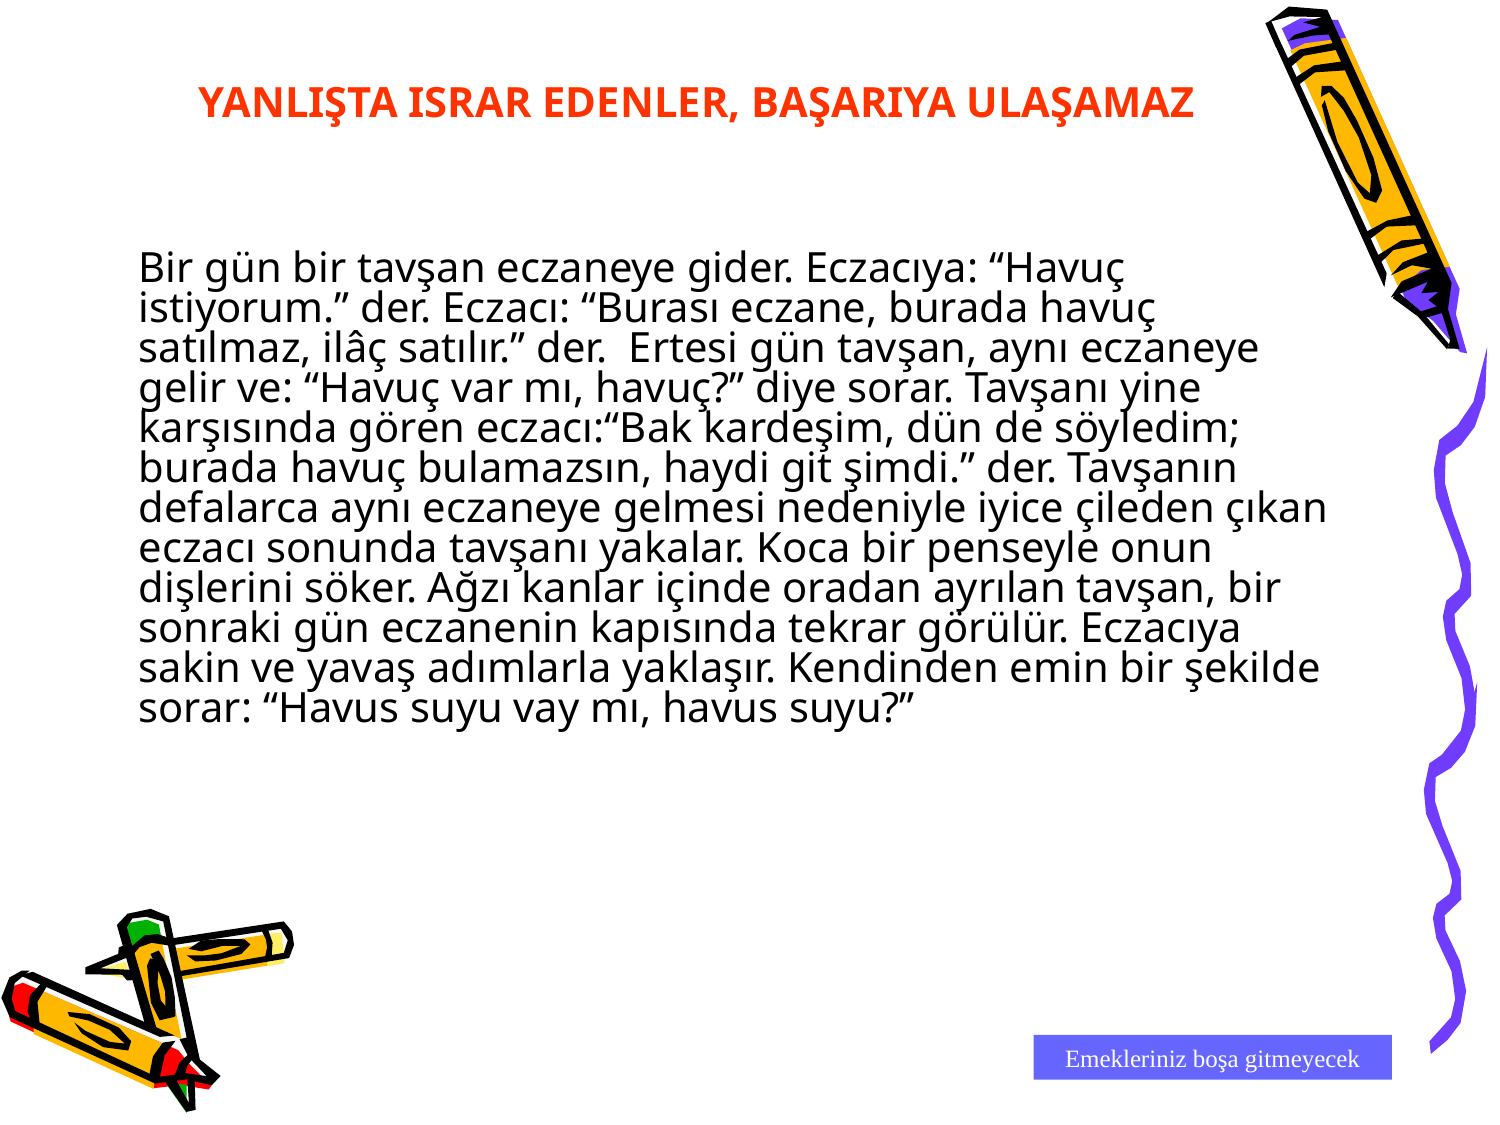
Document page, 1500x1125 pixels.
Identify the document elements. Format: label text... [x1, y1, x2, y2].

text_box Emekleriniz boşa gitmeyecek [1033, 1034, 1392, 1080]
text_box Bir gün bir tavşan eczaneye gider. Eczacıya: “Havuç istiyorum.” der. Eczacı: “Burası eczane, burada havuç satılmaz, ilâç satılır.” der. Ertesi gün tavşan, aynı eczaneye gelir ve: “Havuç var mı, havuç?” diye sorar. Tavşanı yine karşısında gören eczacı:“Bak kardeşim, dün de söyledim; burada havuç bulamazsın, haydi git şimdi.” der. Tavşanın defalarca aynı eczaneye gelmesi nedeniyle iyice çileden çıkan eczacı sonunda tavşanı yakalar. Koca bir penseyle onun dişlerini söker. Ağzı kanlar içinde oradan ayrılan tavşan, bir sonraki gün eczanenin kapısında tekrar görülür. Eczacıya sakin ve yavaş adımlarla yaklaşır. Kendinden emin bir şekilde sorar: “Havus suyu vay mı, havus suyu?” [123, 243, 1353, 788]
text_box YANLIŞTA ISRAR EDENLER, BAŞARIYA ULAŞAMAZ [64, 78, 1329, 133]
